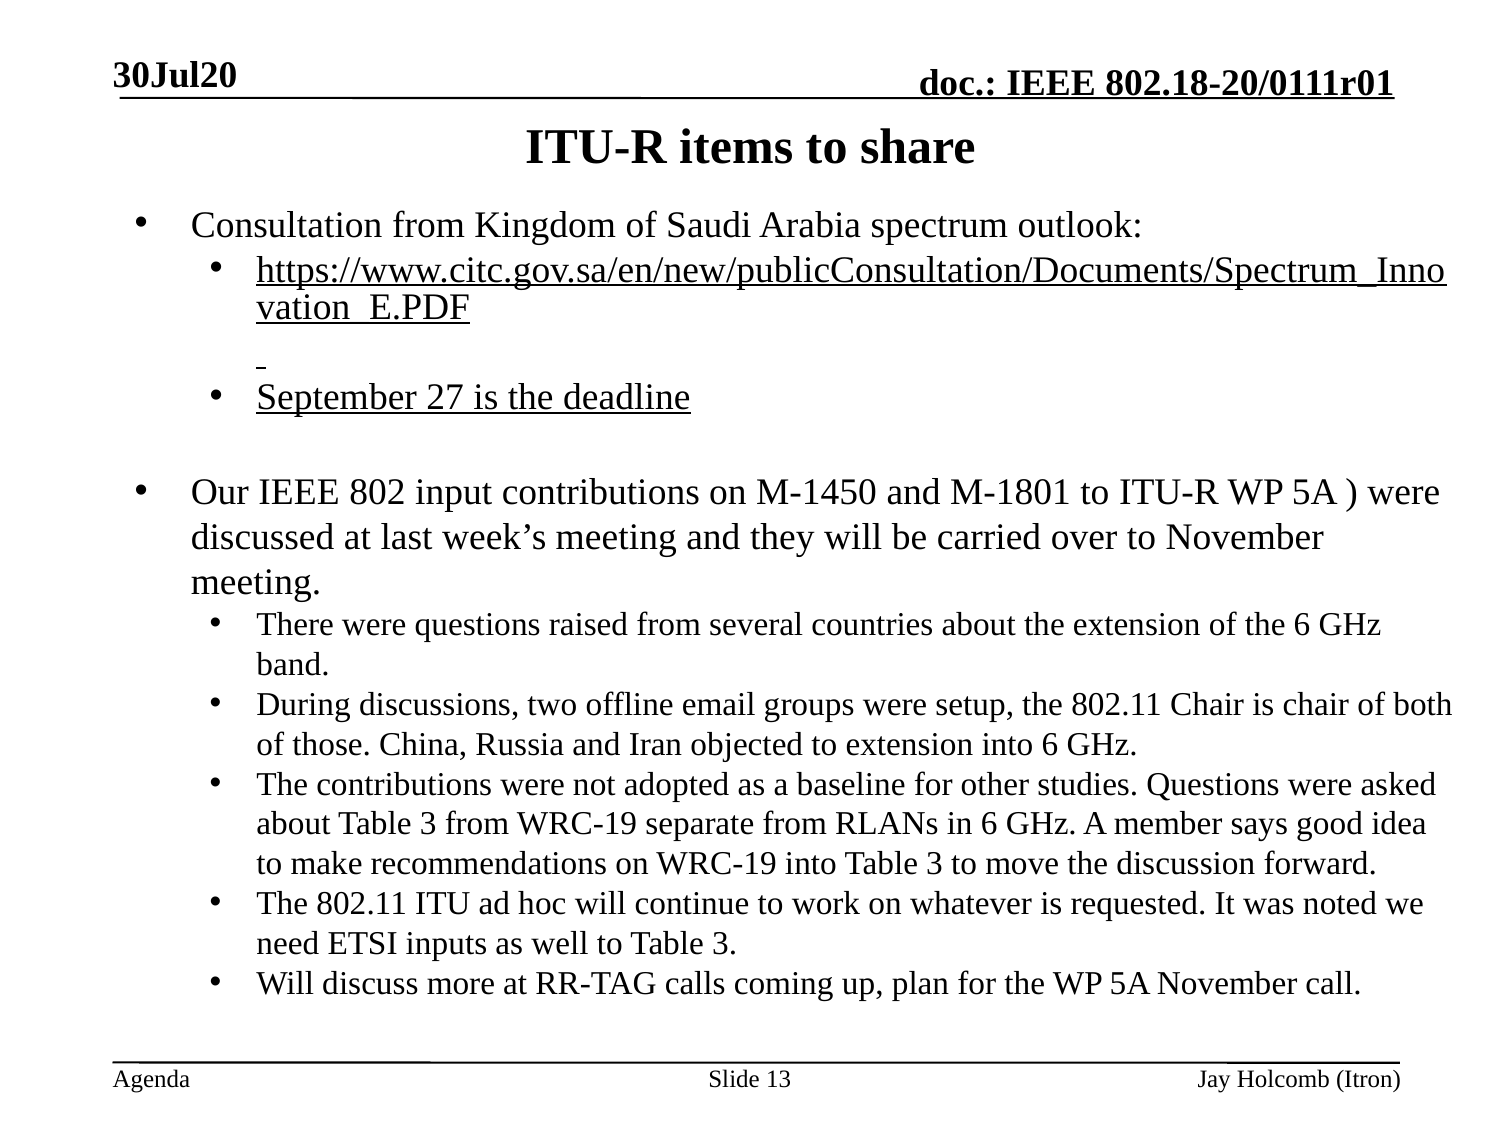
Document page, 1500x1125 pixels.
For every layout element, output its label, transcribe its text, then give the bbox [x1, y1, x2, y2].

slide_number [112, 49, 488, 95]
footer Jay Holcomb (Itron) [878, 1061, 1402, 1093]
list Consultation from Kingdom of Saudi Arabia spectrum outlook: https://www.citc.gov.sa/en/new/publicConsultation/Documents/Spectrum_Innovation_E.PDF September 27 is the deadline Our IEEE 802 input contributions on M-1450 and M-1801 to ITU-R WP 5A ) were discussed at last week’s meeting and they will be carried over to November meeting. There were questions raised from several countries about the extension of the 6 GHz band. During discussions, two offline email groups were setup, the 802.11 Chair is chair of both of those. China, Russia and Iran objected to extension into 6 GHz. The contributions were not adopted as a baseline for other studies. Questions were asked about Table 3 from WRC-19 separate from RLANs in 6 GHz. A member says good idea to make recommendations on WRC-19 into Table 3 to move the discussion forward. The 802.11 ITU ad hoc will continue to work on whatever is requested. It was noted we need ETSI inputs as well to Table 3. Will discuss more at RR-TAG calls coming up, plan for the WP 5A November call. [119, 191, 1476, 992]
slide_number Slide 13 [699, 1061, 800, 1123]
title ITU-R items to share [119, 120, 1395, 166]
